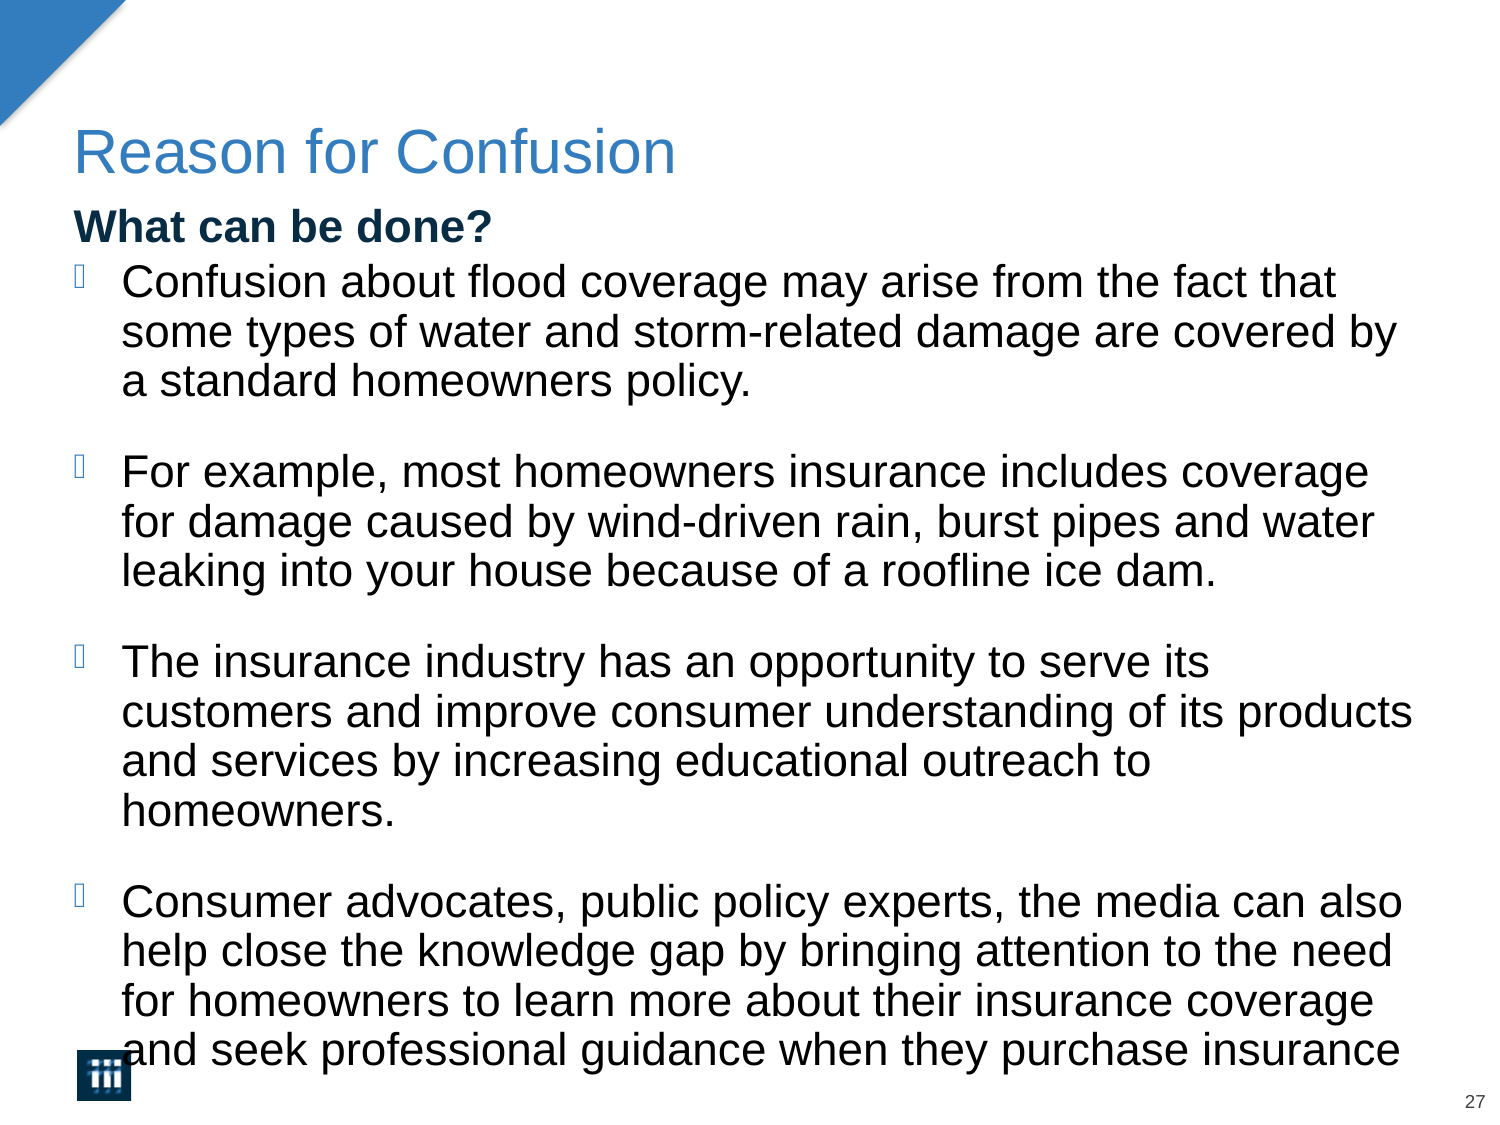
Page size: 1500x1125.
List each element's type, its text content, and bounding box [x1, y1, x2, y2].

title Reason for Confusion [58, 38, 1446, 195]
list Confusion about flood coverage may arise from the fact that some types of water and storm-related damage are covered by a standard homeowners policy. For example, most homeowners insurance includes coverage for damage caused by wind-driven rain, burst pipes and water leaking into your house because of a roofline ice dam. The insurance industry has an opportunity to serve its customers and improve consumer understanding of its products and services by increasing educational outreach to homeowners. Consumer advocates, public policy experts, the media can also help close the knowledge gap by bringing attention to the need for homeowners to learn more about their insurance coverage and seek professional guidance when they purchase insurance [58, 261, 1446, 972]
list What can be done? [58, 195, 1446, 261]
